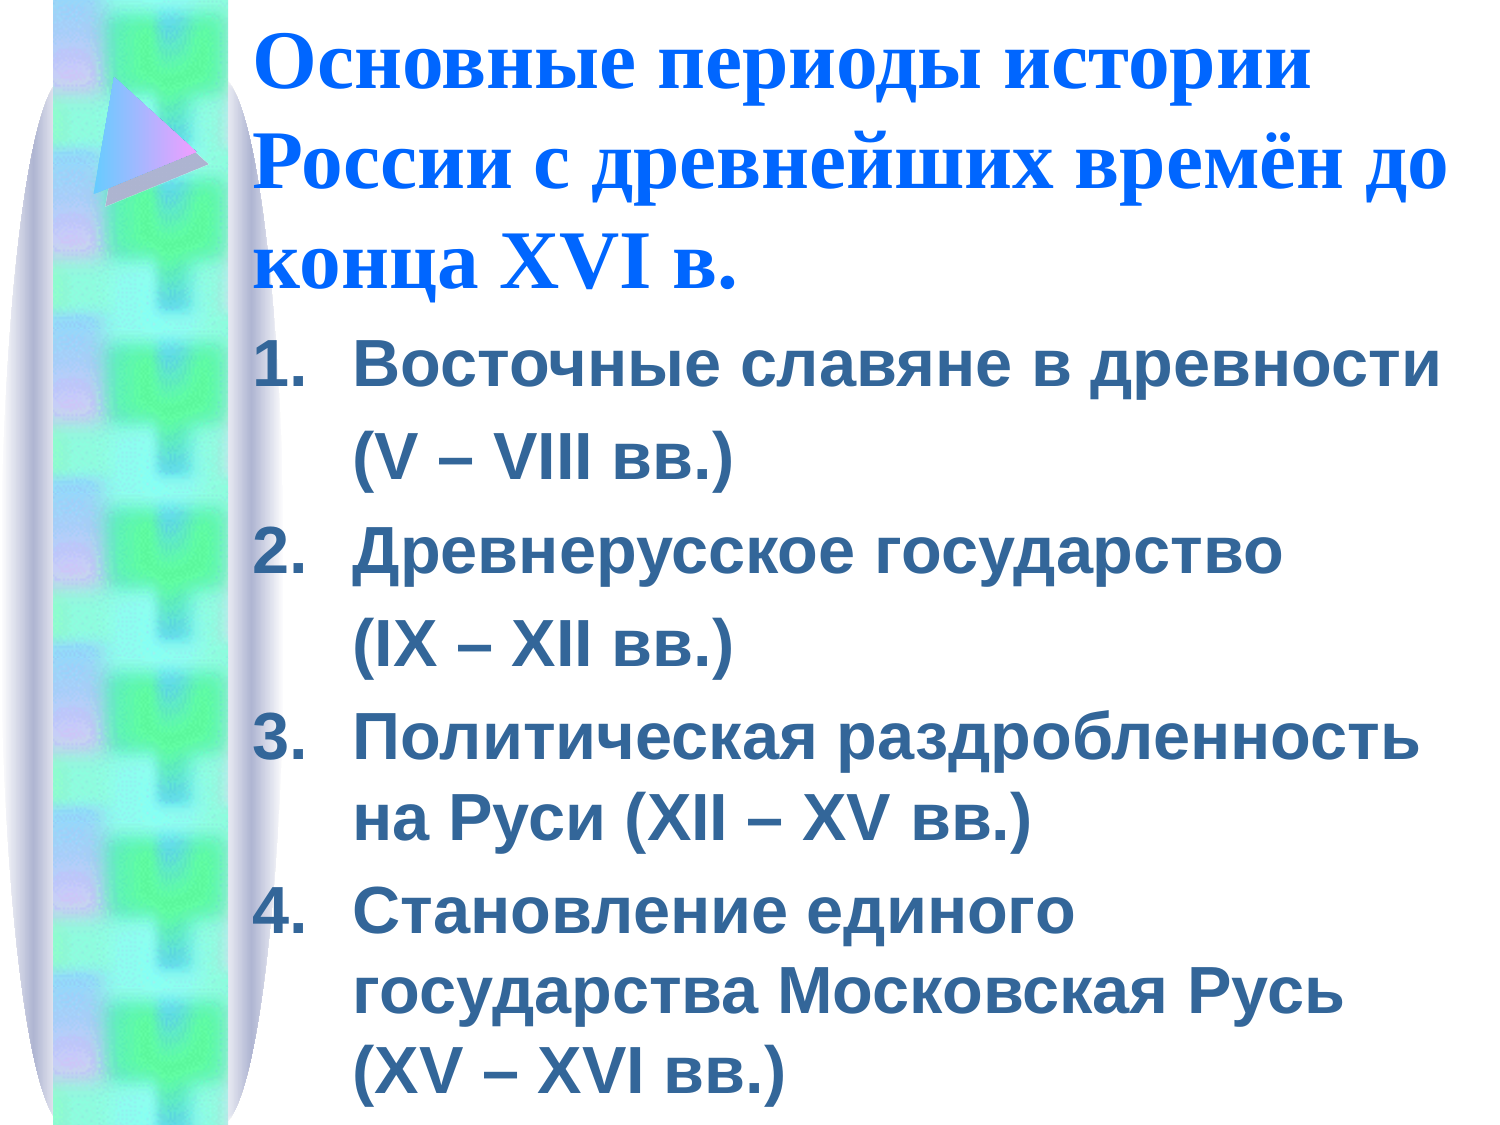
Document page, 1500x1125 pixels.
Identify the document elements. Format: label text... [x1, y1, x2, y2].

title Основные периоды истории России с древнейших времён до конца XVI в. [237, 62, 1500, 313]
list 1. Восточные славяне в древности (V – VIII вв.) 2. Древнерусское государство (IX – XII вв.) 3. Политическая раздробленность на Руси (XII – XV вв.) 4. Становление единого государства Московская Русь (XV – XVI вв.) [237, 312, 1476, 1056]
picture [53, 0, 229, 1125]
